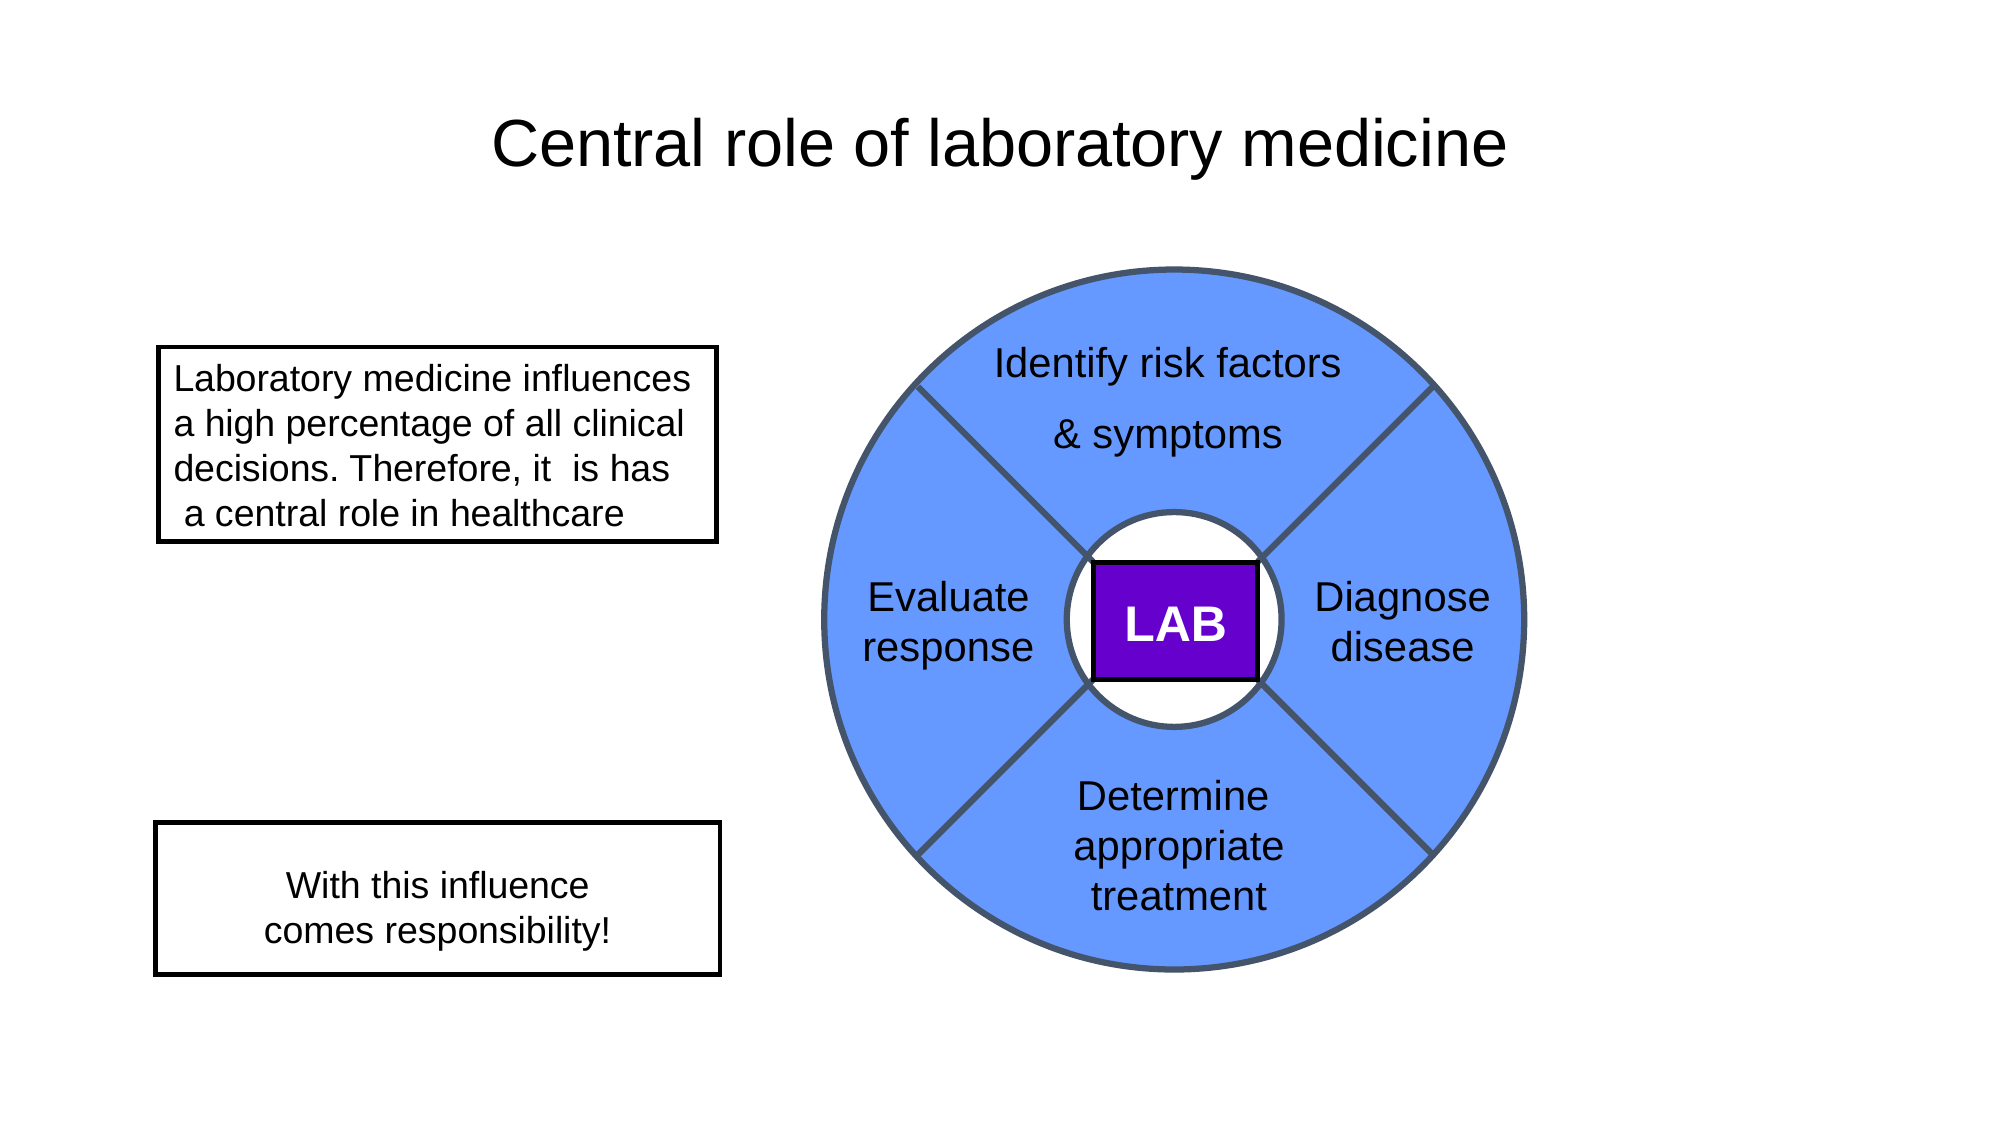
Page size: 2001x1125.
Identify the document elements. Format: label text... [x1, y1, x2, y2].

text_box [980, 269, 1368, 328]
text_box LAB [1093, 561, 1259, 681]
text_box Evaluate response [847, 562, 1050, 678]
text_box With this influence comes responsibility! [154, 821, 721, 976]
text_box Diagnose disease [1299, 562, 1507, 678]
text_box Laboratory medicine influences a high percentage of all clinical decisions. Therefore, it is has a central role in healthcare [158, 347, 717, 542]
text_box Identify risk factors & symptoms [906, 328, 1430, 464]
title Central role of laboratory medicine [324, 0, 1675, 189]
text_box [824, 380, 1525, 970]
text_box Determine appropriate treatment [1058, 761, 1300, 927]
